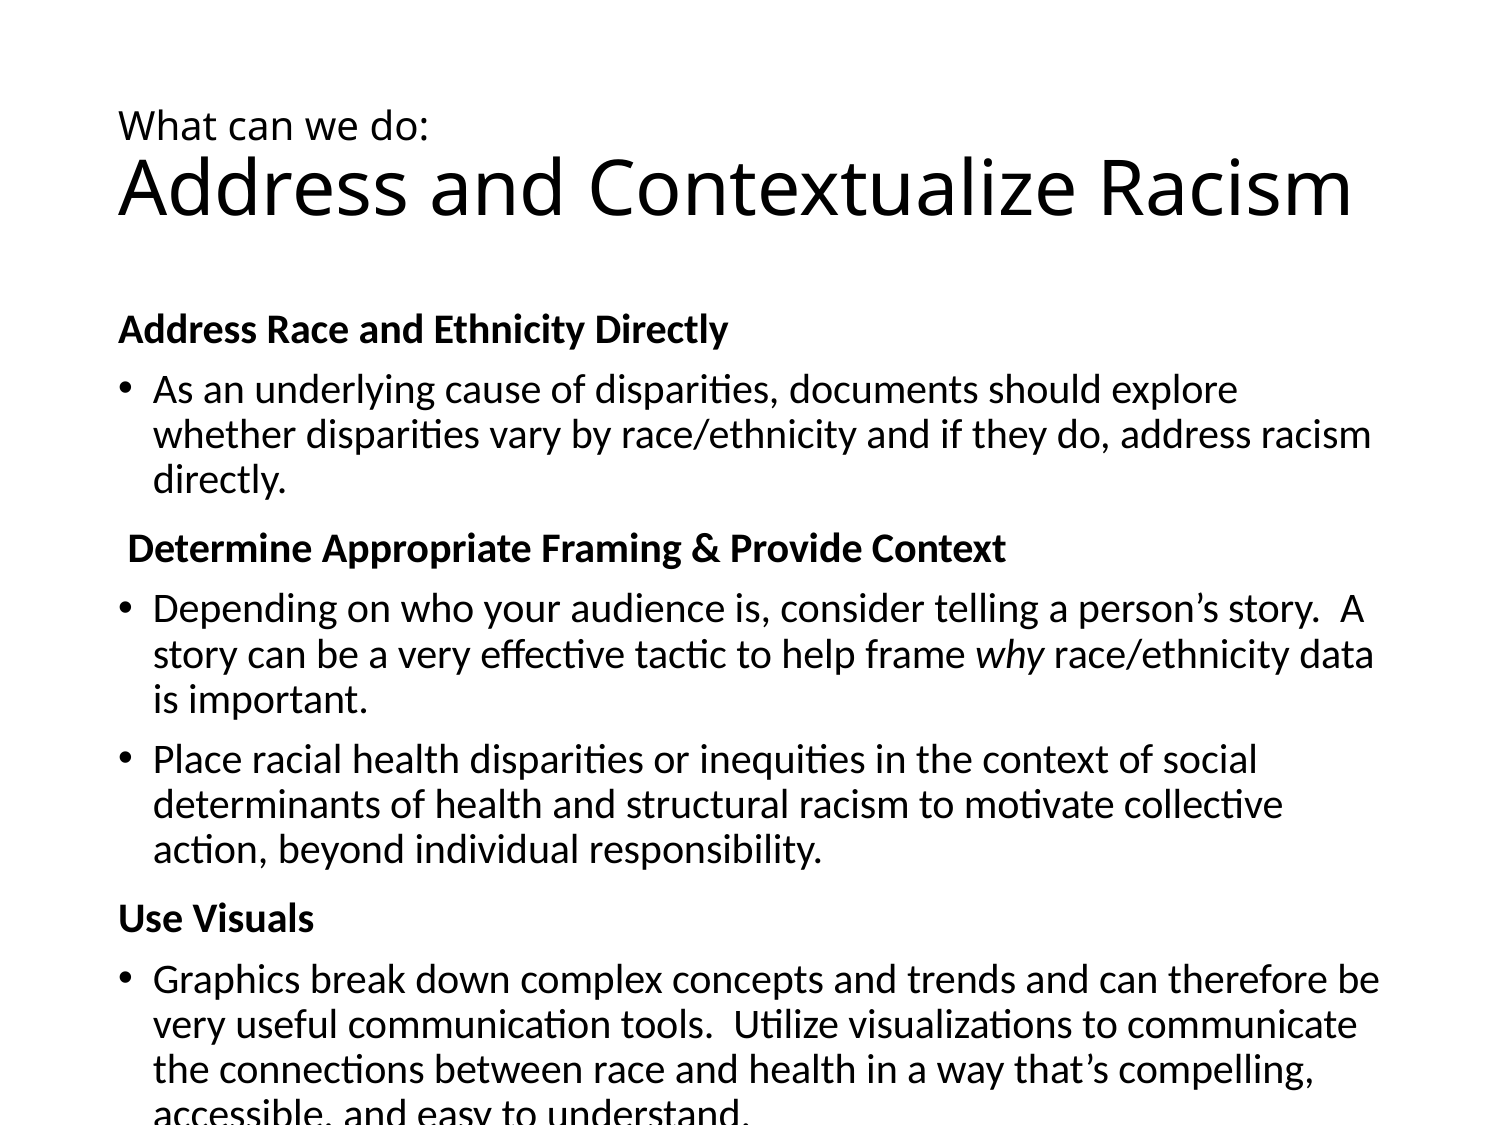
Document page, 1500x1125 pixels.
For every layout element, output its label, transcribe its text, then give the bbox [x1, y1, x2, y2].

list Address Race and Ethnicity Directly As an underlying cause of disparities, documents should explore whether disparities vary by race/ethnicity and if they do, address racism directly. Determine Appropriate Framing & Provide Context Depending on who your audience is, consider telling a person’s story. A story can be a very effective tactic to help frame why race/ethnicity data is important. Place racial health disparities or inequities in the context of social determinants of health and structural racism to motivate collective action, beyond individual responsibility. Use Visuals Graphics break down complex concepts and trends and can therefore be very useful communication tools. Utilize visualizations to communicate the connections between race and health in a way that’s compelling, accessible, and easy to understand. [103, 299, 1397, 1125]
title What can we do: Address and Contextualize Racism [103, 59, 1397, 278]
